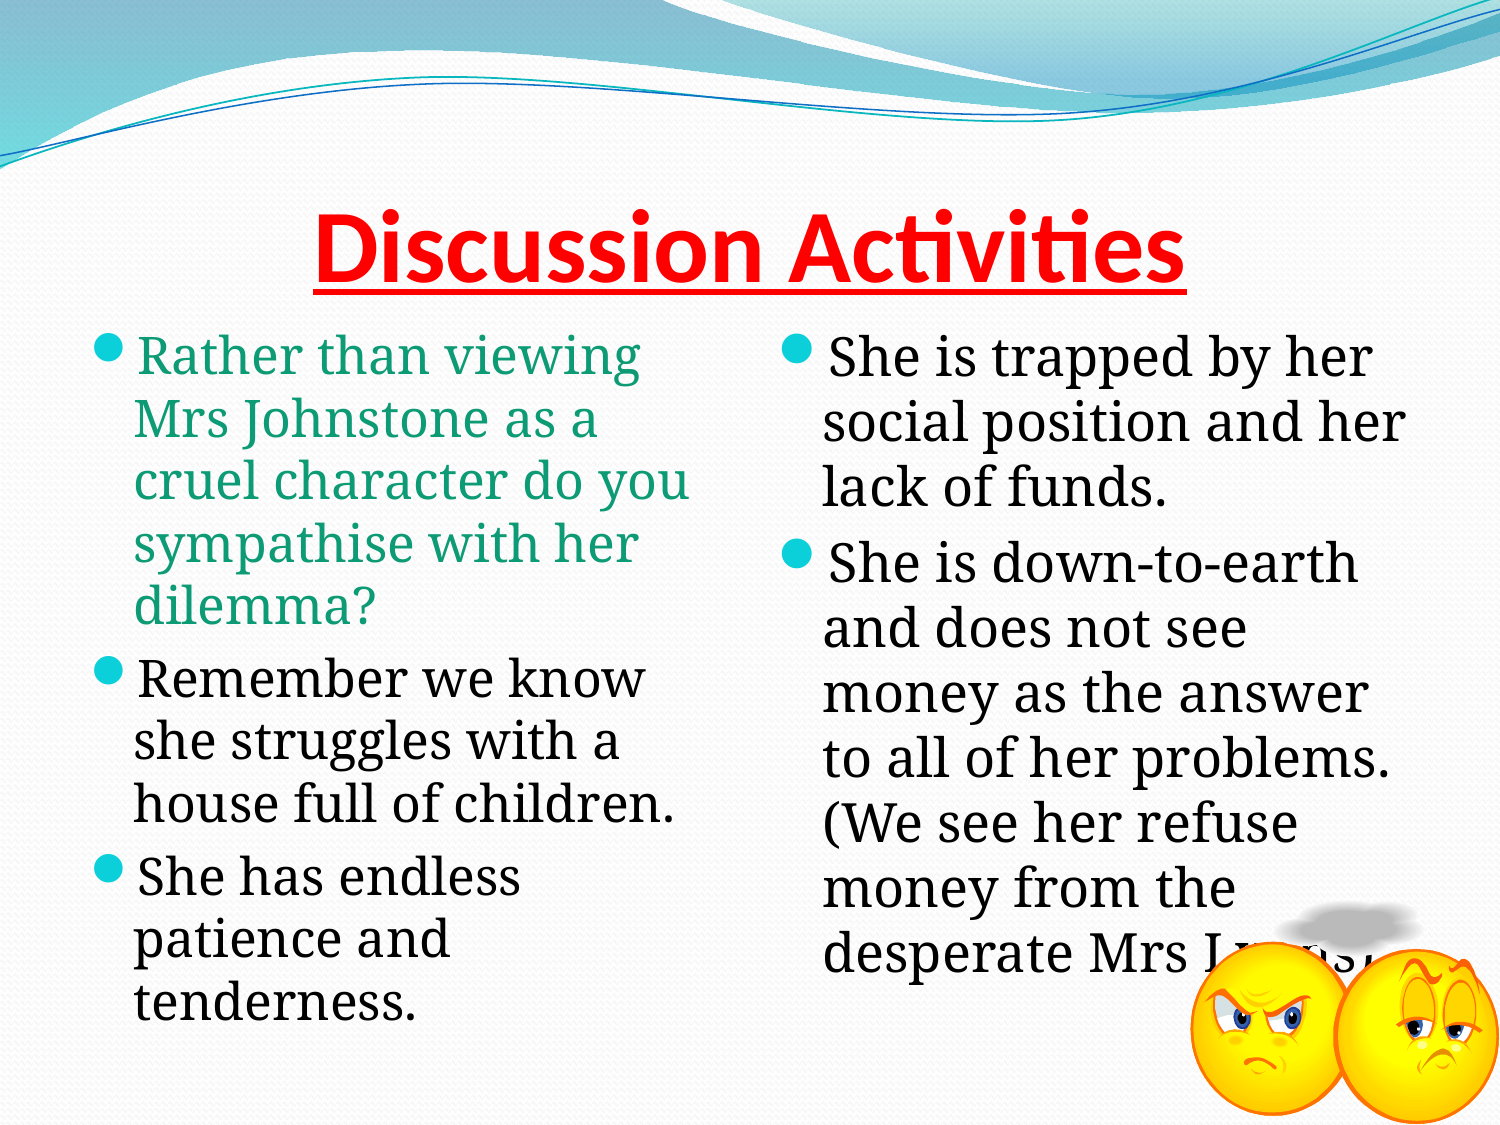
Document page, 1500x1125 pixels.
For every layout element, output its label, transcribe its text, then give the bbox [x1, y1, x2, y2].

list She is trapped by her social position and her lack of funds. She is down-to-earth and does not see money as the answer to all of her problems. (We see her refuse money from the desperate Mrs Lyons) [762, 314, 1426, 1043]
picture [1189, 899, 1500, 1125]
title Discussion Activities [74, 115, 1426, 304]
list Rather than viewing Mrs Johnstone as a cruel character do you sympathise with her dilemma? Remember we know she struggles with a house full of children. She has endless patience and tenderness. [74, 314, 738, 1043]
